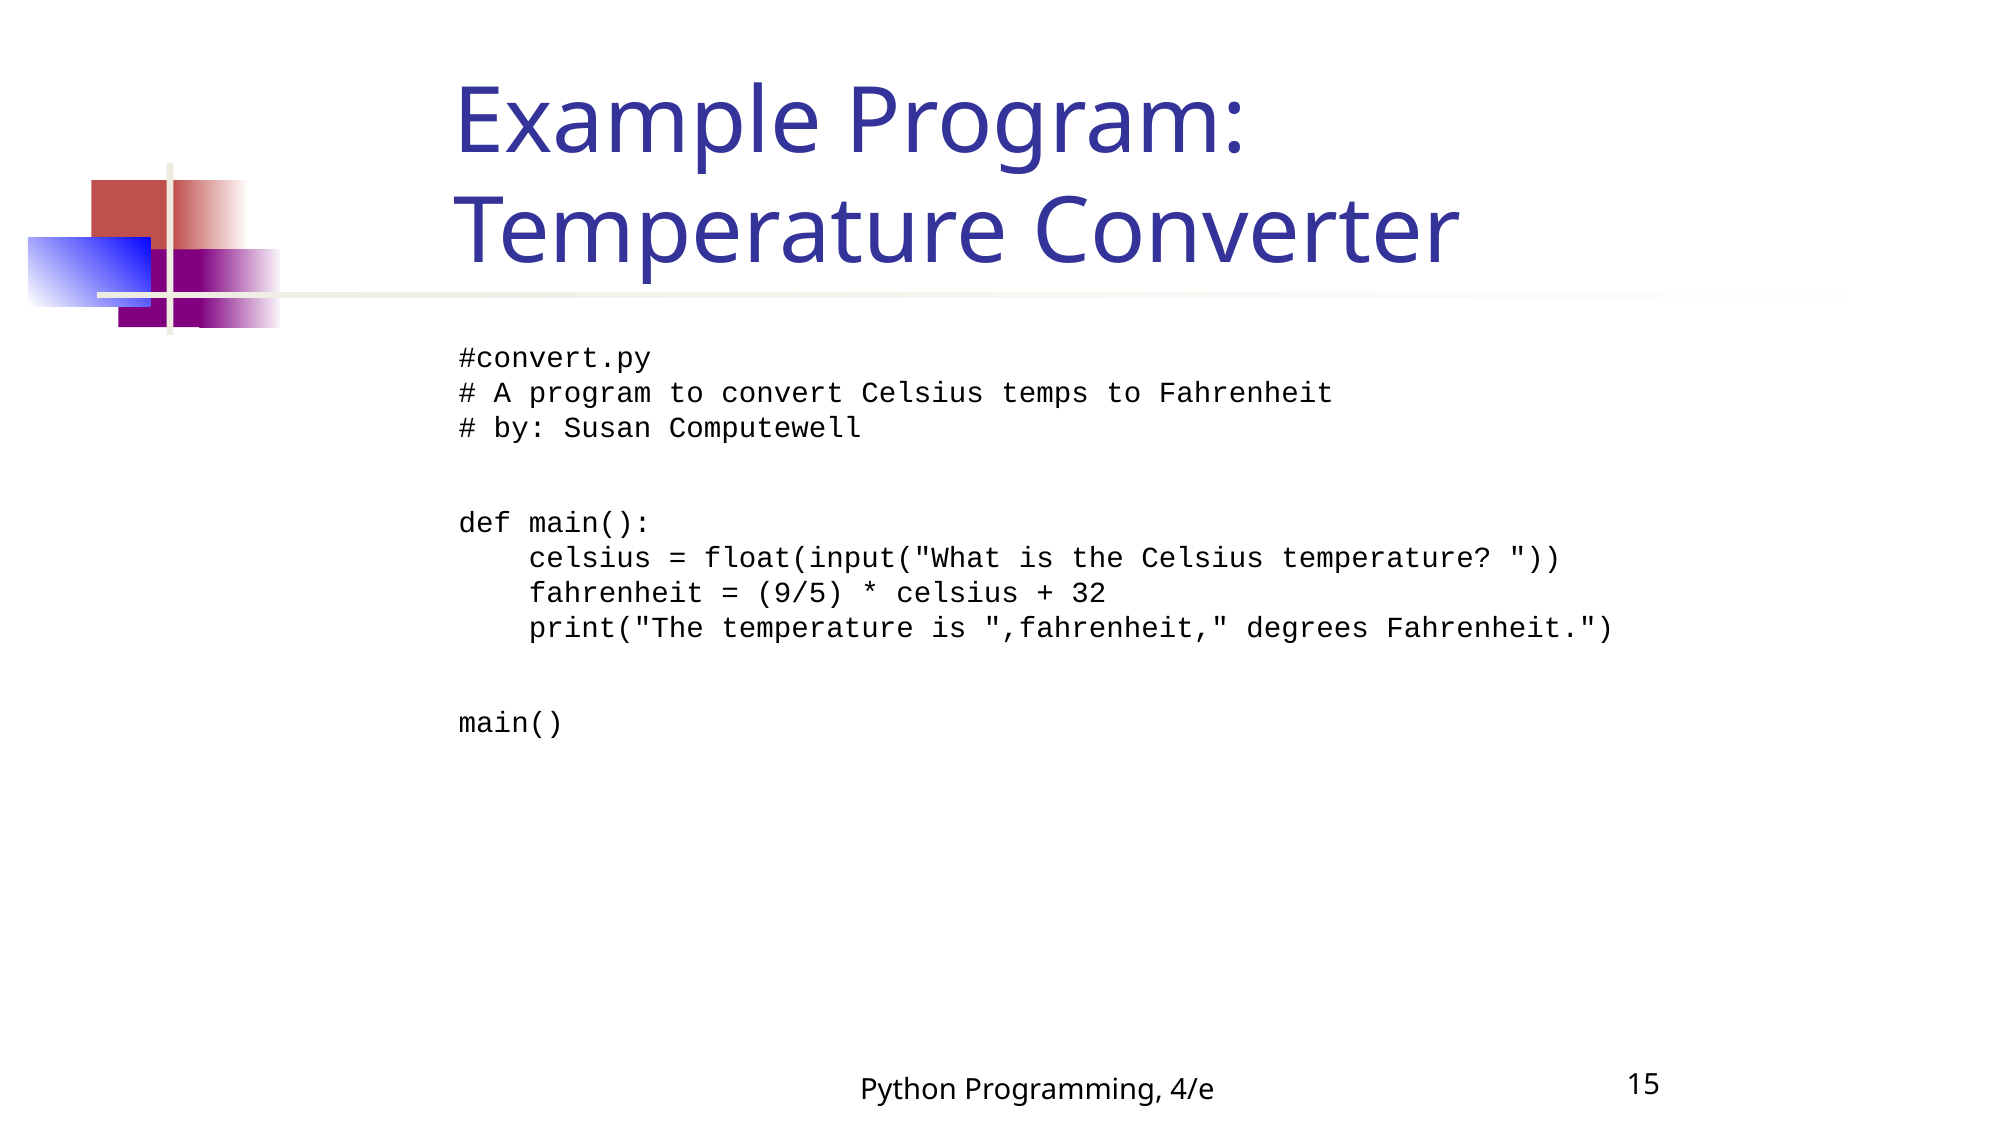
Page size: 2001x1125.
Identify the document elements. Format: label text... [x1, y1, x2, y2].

text_box 15 [1362, 1037, 1675, 1113]
text_box Example Program: Temperature Converter [438, 101, 1717, 289]
text_box #convert.py # A program to convert Celsius temps to Fahrenheit # by: Susan Computewell def main(): celsius = float(input("What is the Celsius temperature? ")) fahrenheit = (9/5) * celsius + 32 print("The temperature is ",fahrenheit," degrees Fahrenheit.") main() [443, 331, 1719, 1006]
text_box Python Programming, 4/e [799, 1037, 1275, 1113]
